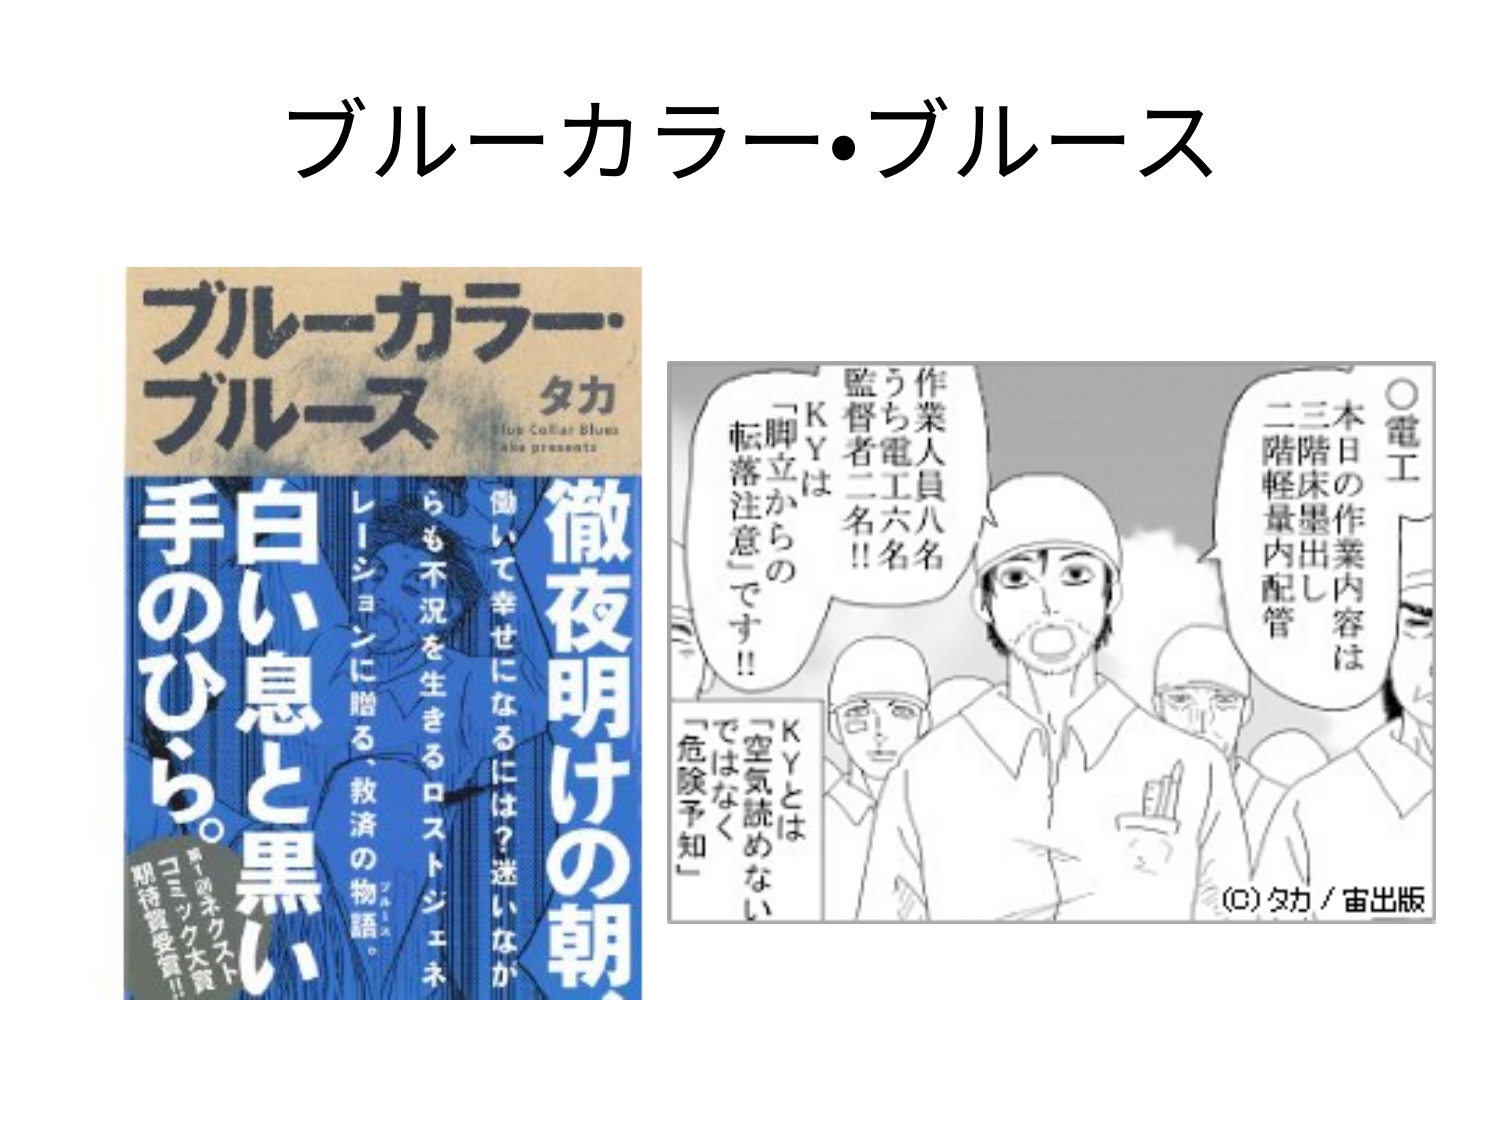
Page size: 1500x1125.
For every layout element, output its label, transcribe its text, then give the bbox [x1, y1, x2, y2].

title ブルーカラー・ブルース [75, 45, 1425, 233]
picture [17, 266, 1436, 1000]
